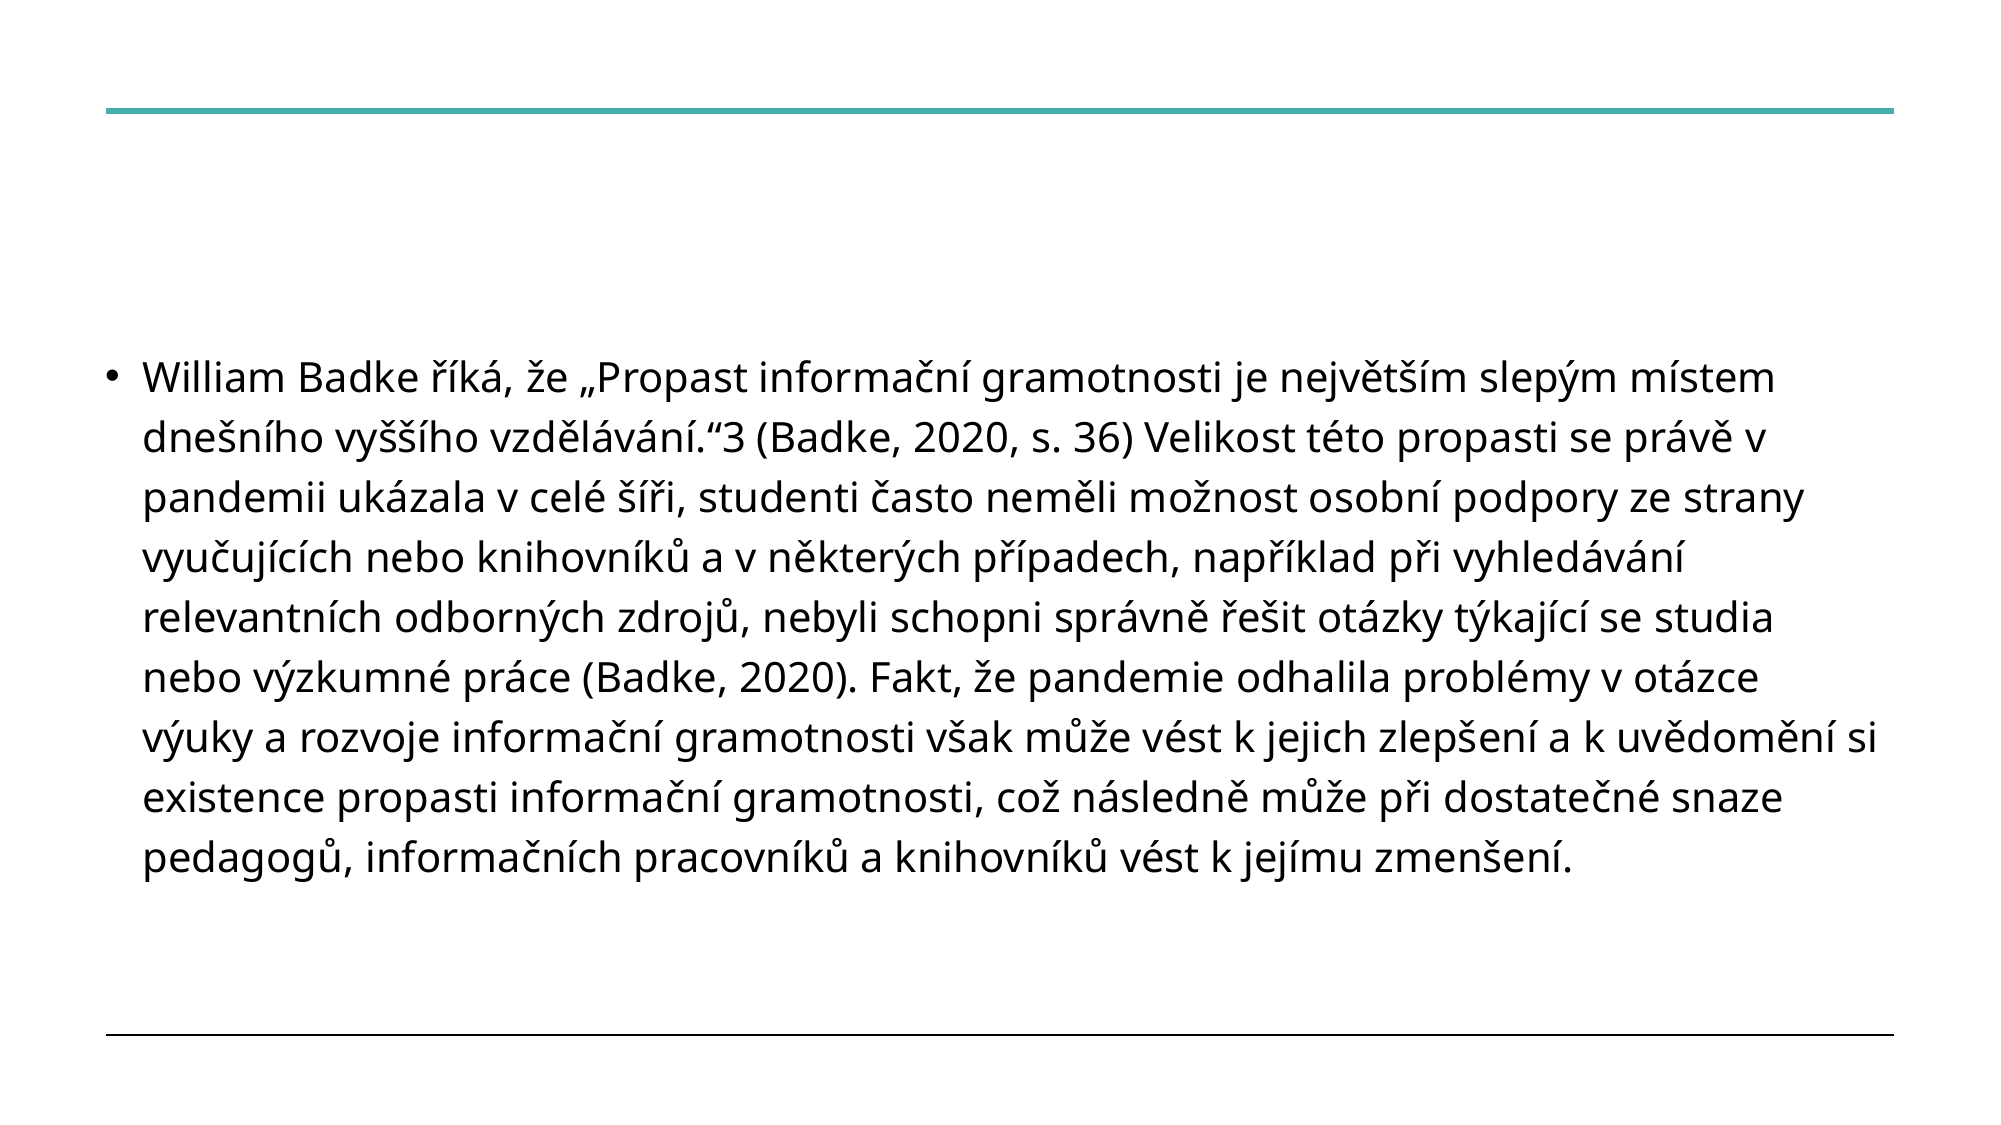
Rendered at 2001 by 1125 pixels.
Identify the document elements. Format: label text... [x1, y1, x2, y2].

list William Badke říká, že „Propast informační gramotnosti je největším slepým místem dnešního vyššího vzdělávání.“3 (Badke, 2020, s. 36) Velikost této propasti se právě v pandemii ukázala v celé šíři, studenti často neměli možnost osobní podpory ze strany vyučujících nebo knihovníků a v některých případech, například při vyhledávání relevantních odborných zdrojů, nebyli schopni správně řešit otázky týkající se studia nebo výzkumné práce (Badke, 2020). Fakt, že pandemie odhalila problémy v otázce výuky a rozvoje informační gramotnosti však může vést k jejich zlepšení a k uvědomění si existence propasti informační gramotnosti, což následně může při dostatečné snaze pedagogů, informačních pracovníků a knihovníků vést k jejímu zmenšení. [90, 332, 1894, 994]
